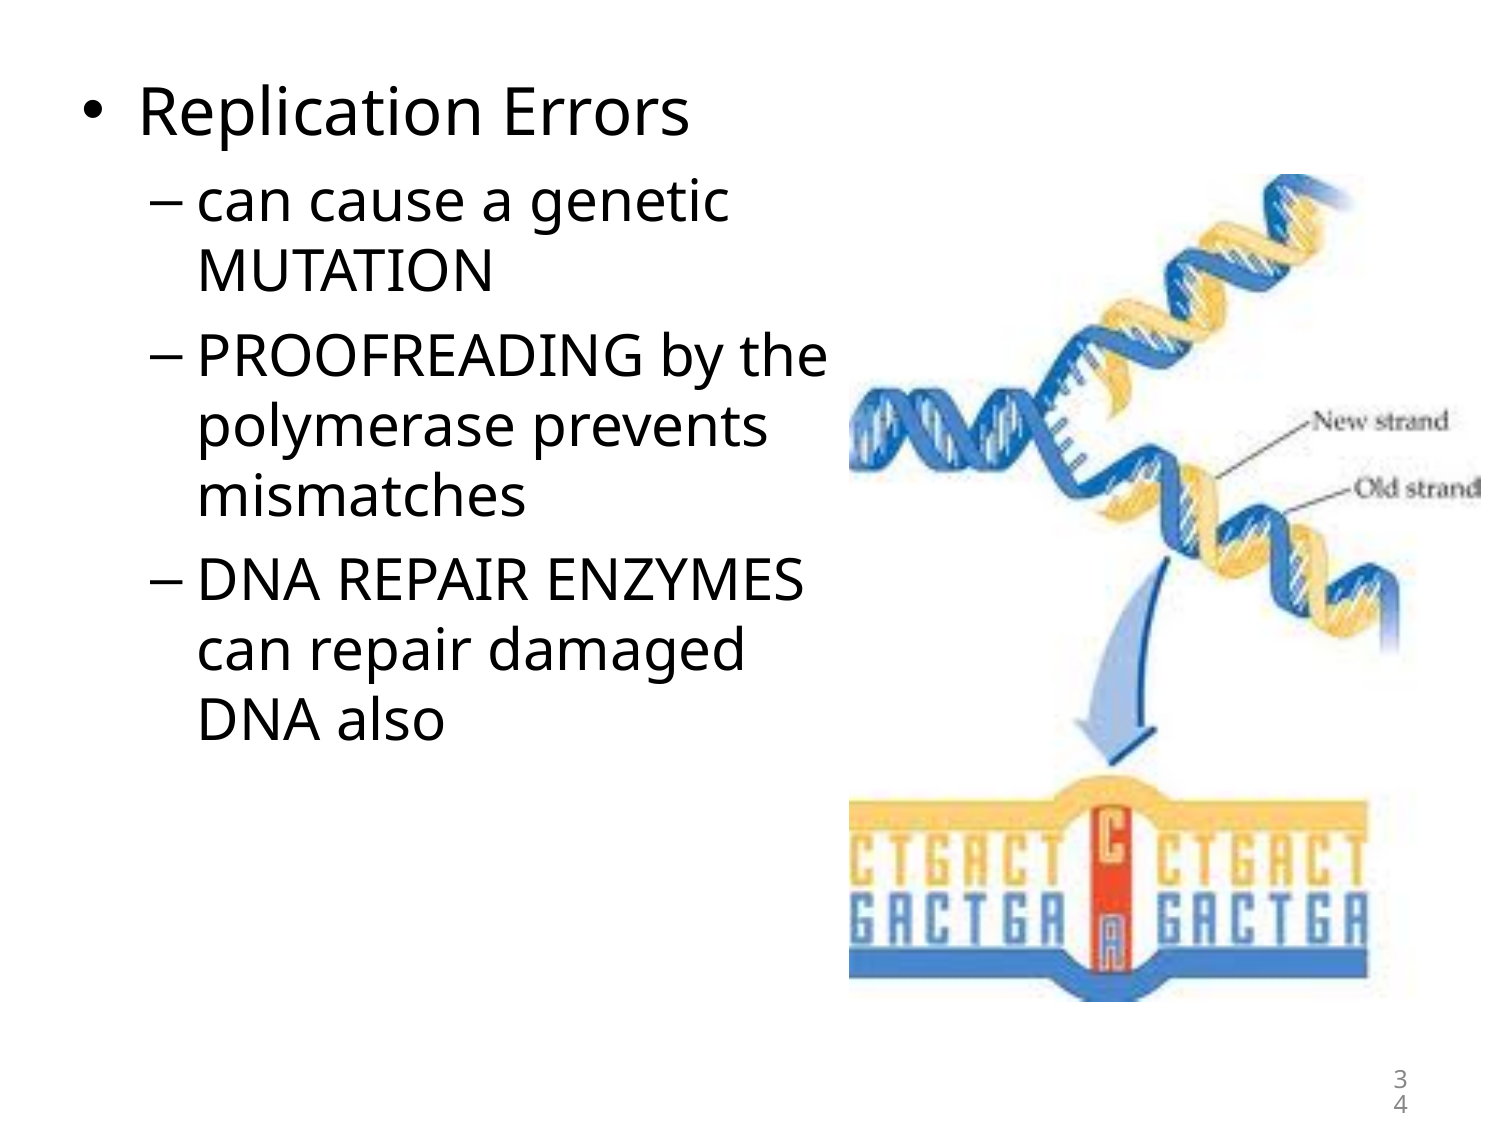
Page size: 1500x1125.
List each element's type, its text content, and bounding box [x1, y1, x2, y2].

slide_number 34 [1378, 1058, 1426, 1104]
list Replication Errors can cause a genetic MUTATION PROOFREADING by the polymerase prevents mismatches DNA REPAIR ENZYMES can repair damaged DNA also [74, 61, 863, 1006]
picture [849, 174, 1481, 1002]
